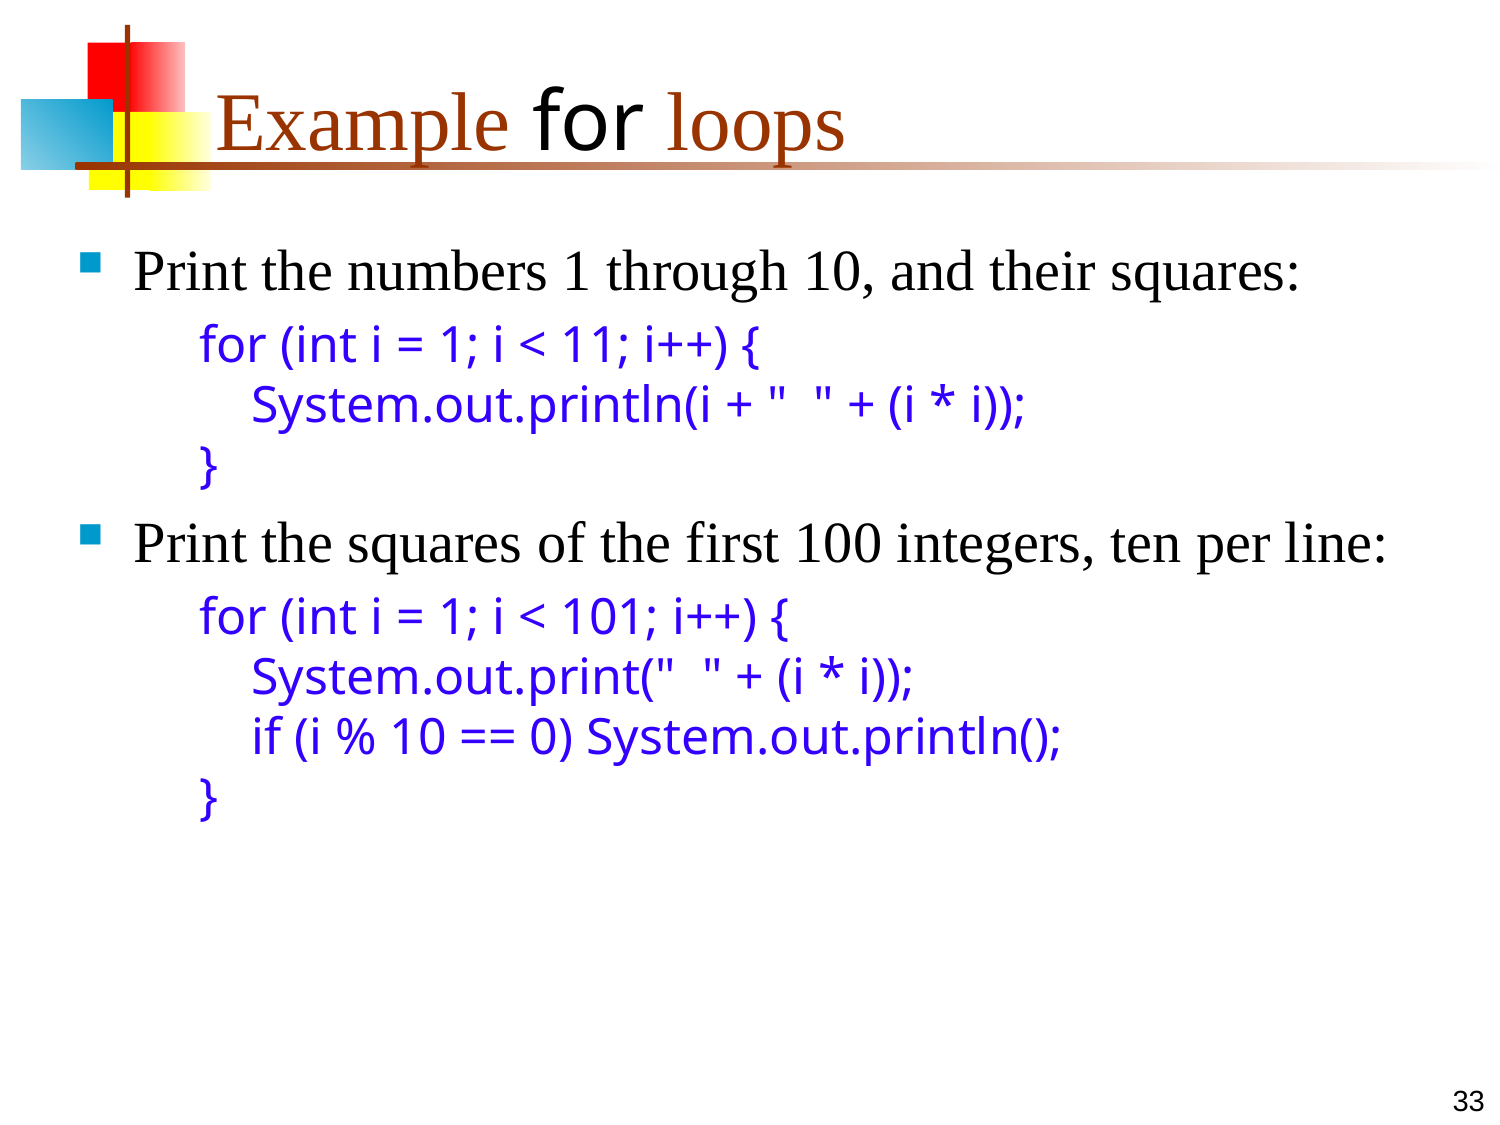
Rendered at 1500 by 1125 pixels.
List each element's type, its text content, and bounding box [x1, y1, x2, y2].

slide_number 33 [1187, 1049, 1500, 1125]
title Example for loops [200, 37, 1479, 175]
list Print the numbers 1 through 10, and their squares: for (int i = 1; i < 11; i++) { System.out.println(i + " " + (i * i)); } Print the squares of the first 100 integers, ten per line: for (int i = 1; i < 101; i++) { System.out.print(" " + (i * i)); if (i % 10 == 0) System.out.println(); } [62, 224, 1469, 1006]
